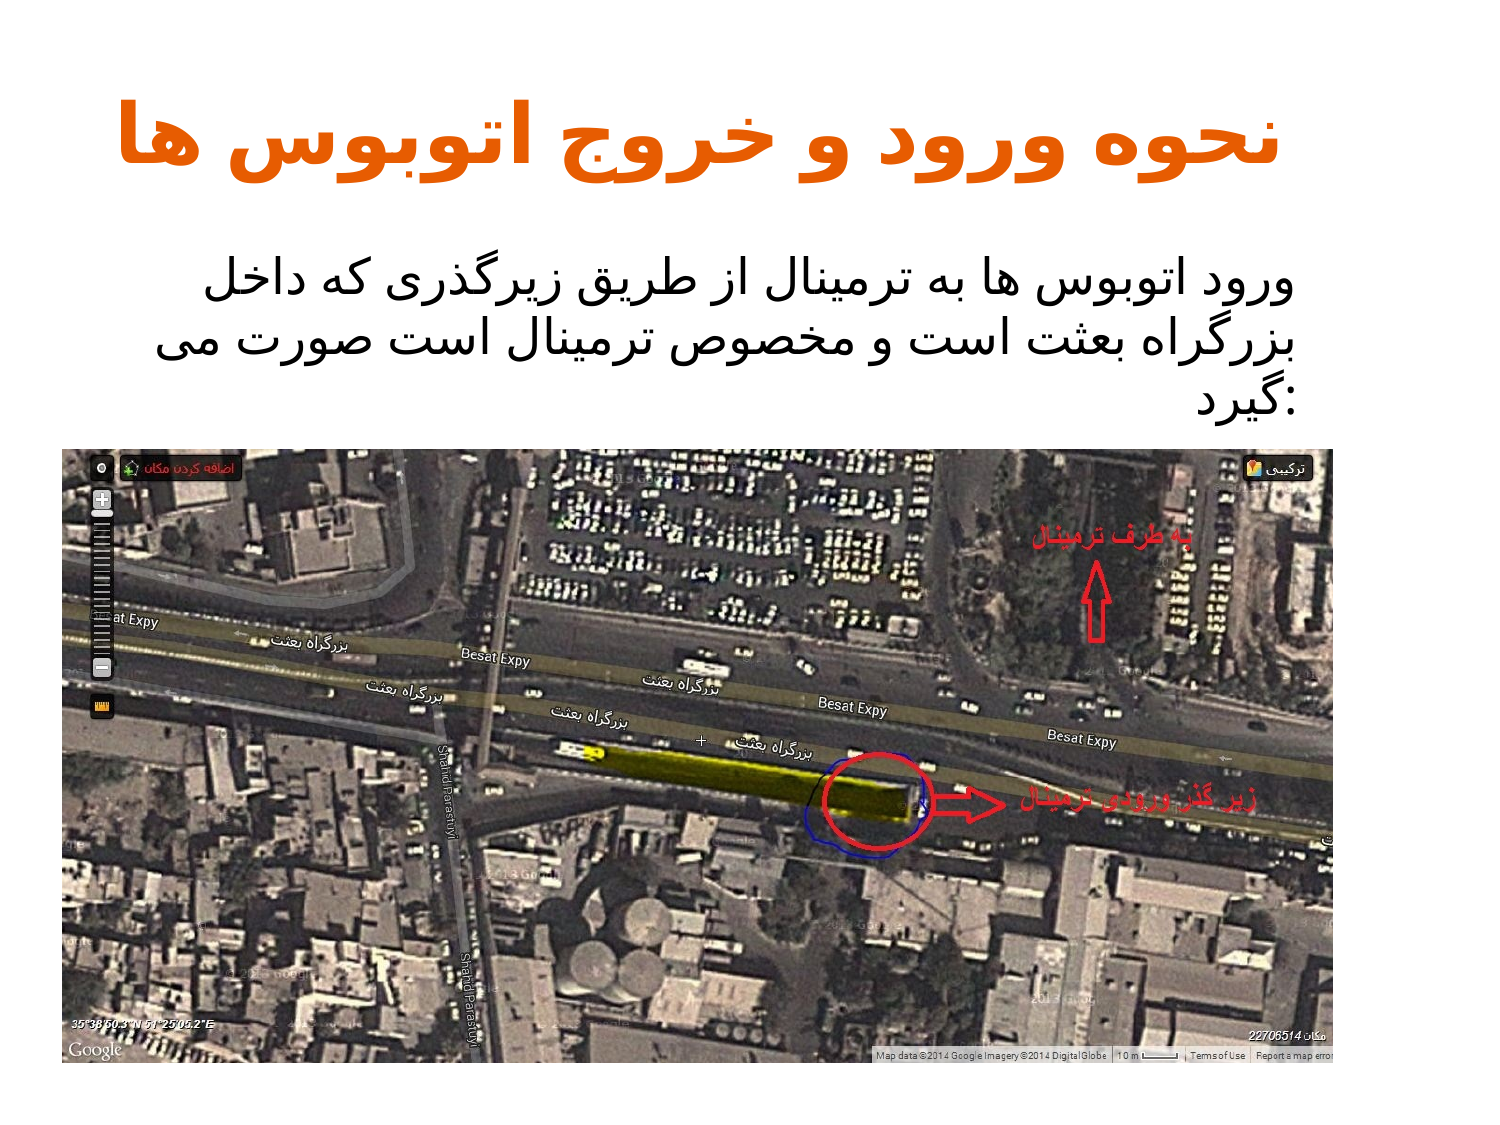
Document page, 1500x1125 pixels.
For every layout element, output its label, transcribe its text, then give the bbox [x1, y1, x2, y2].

title نحوه ورود و خروج اتوبوس ها [75, 0, 1300, 188]
picture [61, 449, 1334, 1063]
list ورود اتوبوس ها به ترمینال از طریق زیرگذری که داخل بزرگراه بعثت است و مخصوص ترمینال است صورت می گیرد: [87, 237, 1313, 446]
